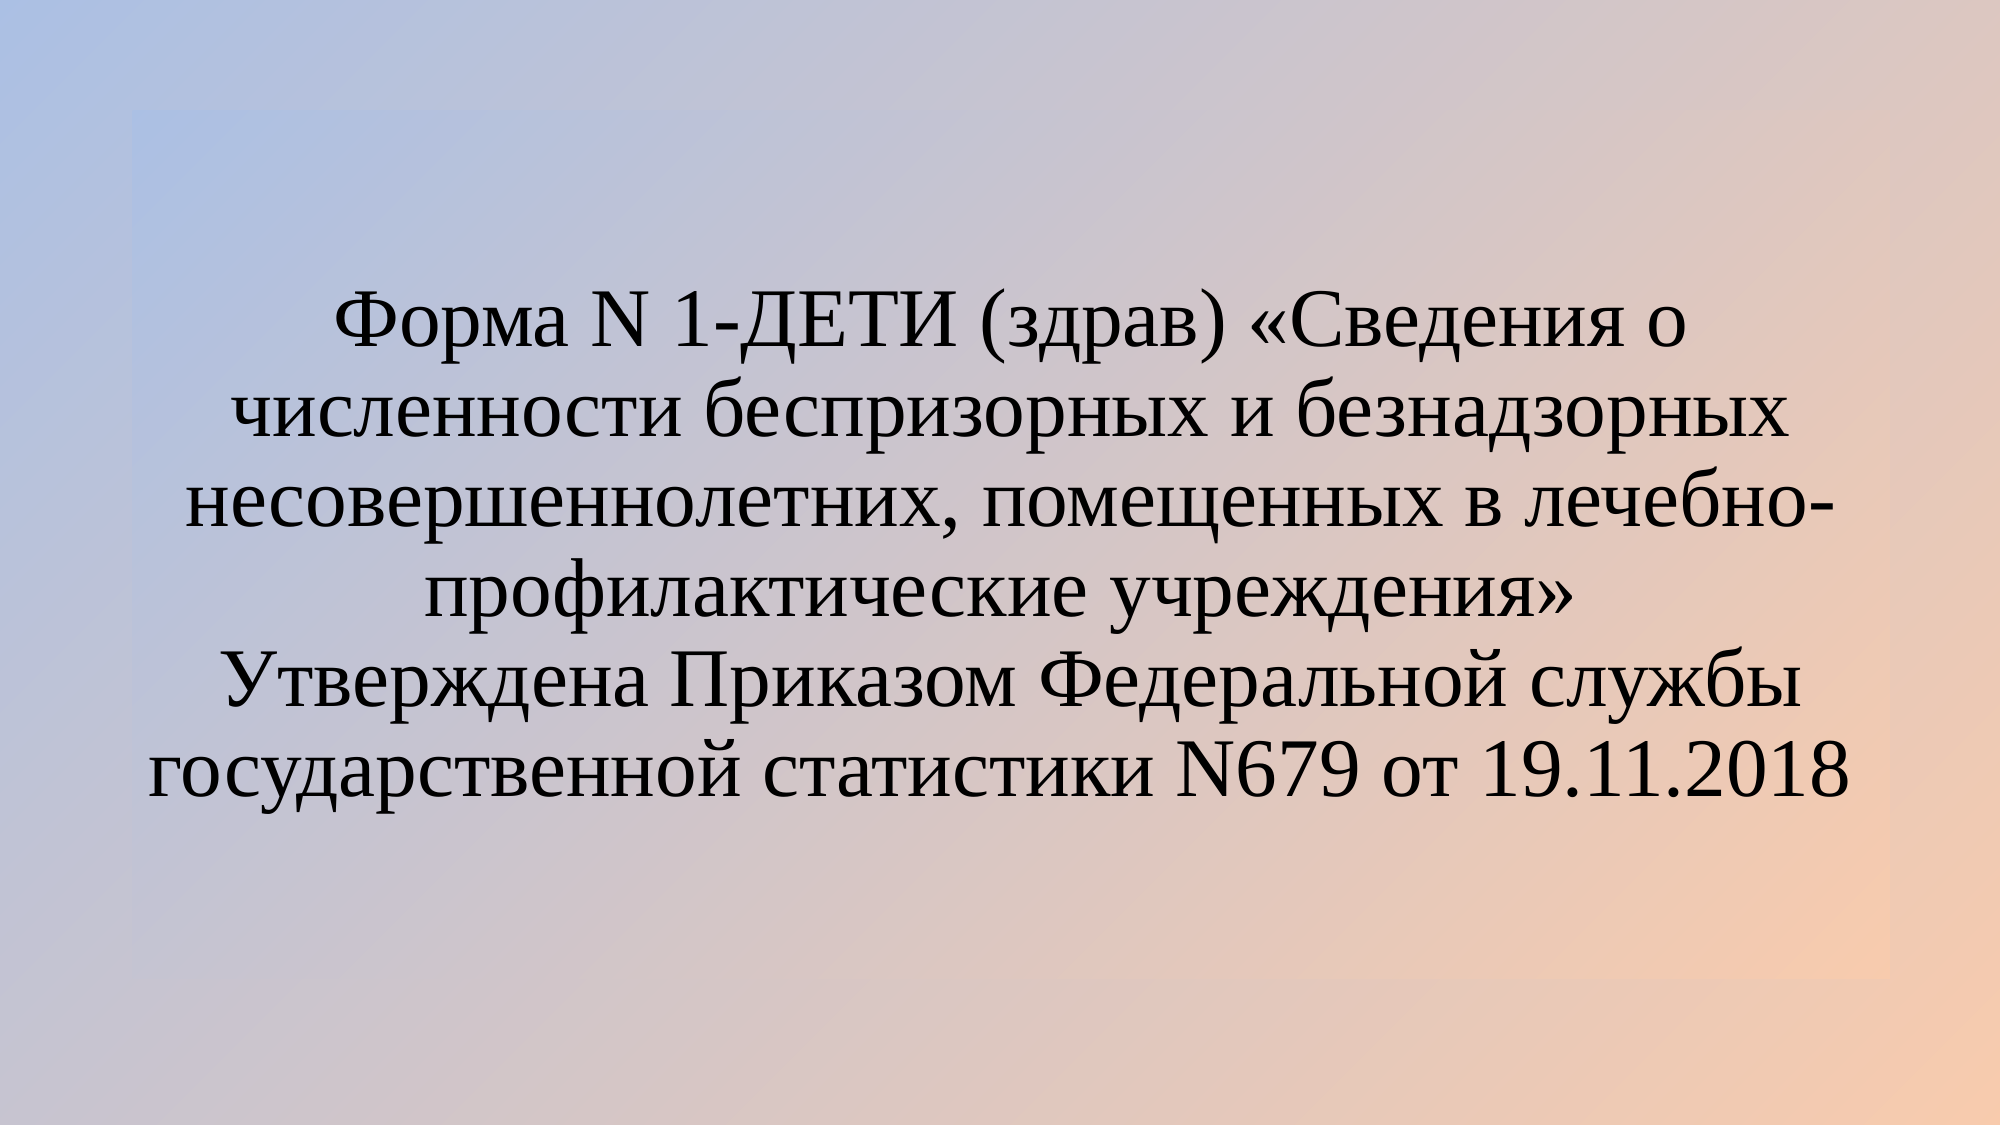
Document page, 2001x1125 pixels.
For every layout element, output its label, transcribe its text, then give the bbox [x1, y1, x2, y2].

title Форма N 1-ДЕТИ (здрав) «Сведения о численности беспризорных и безнадзорных несовершеннолетних, помещенных в лечебно-профилактические учреждения» Утверждена Приказом Федеральной службы государственной статистики N679 от 19.11.2018 [132, 110, 1890, 979]
